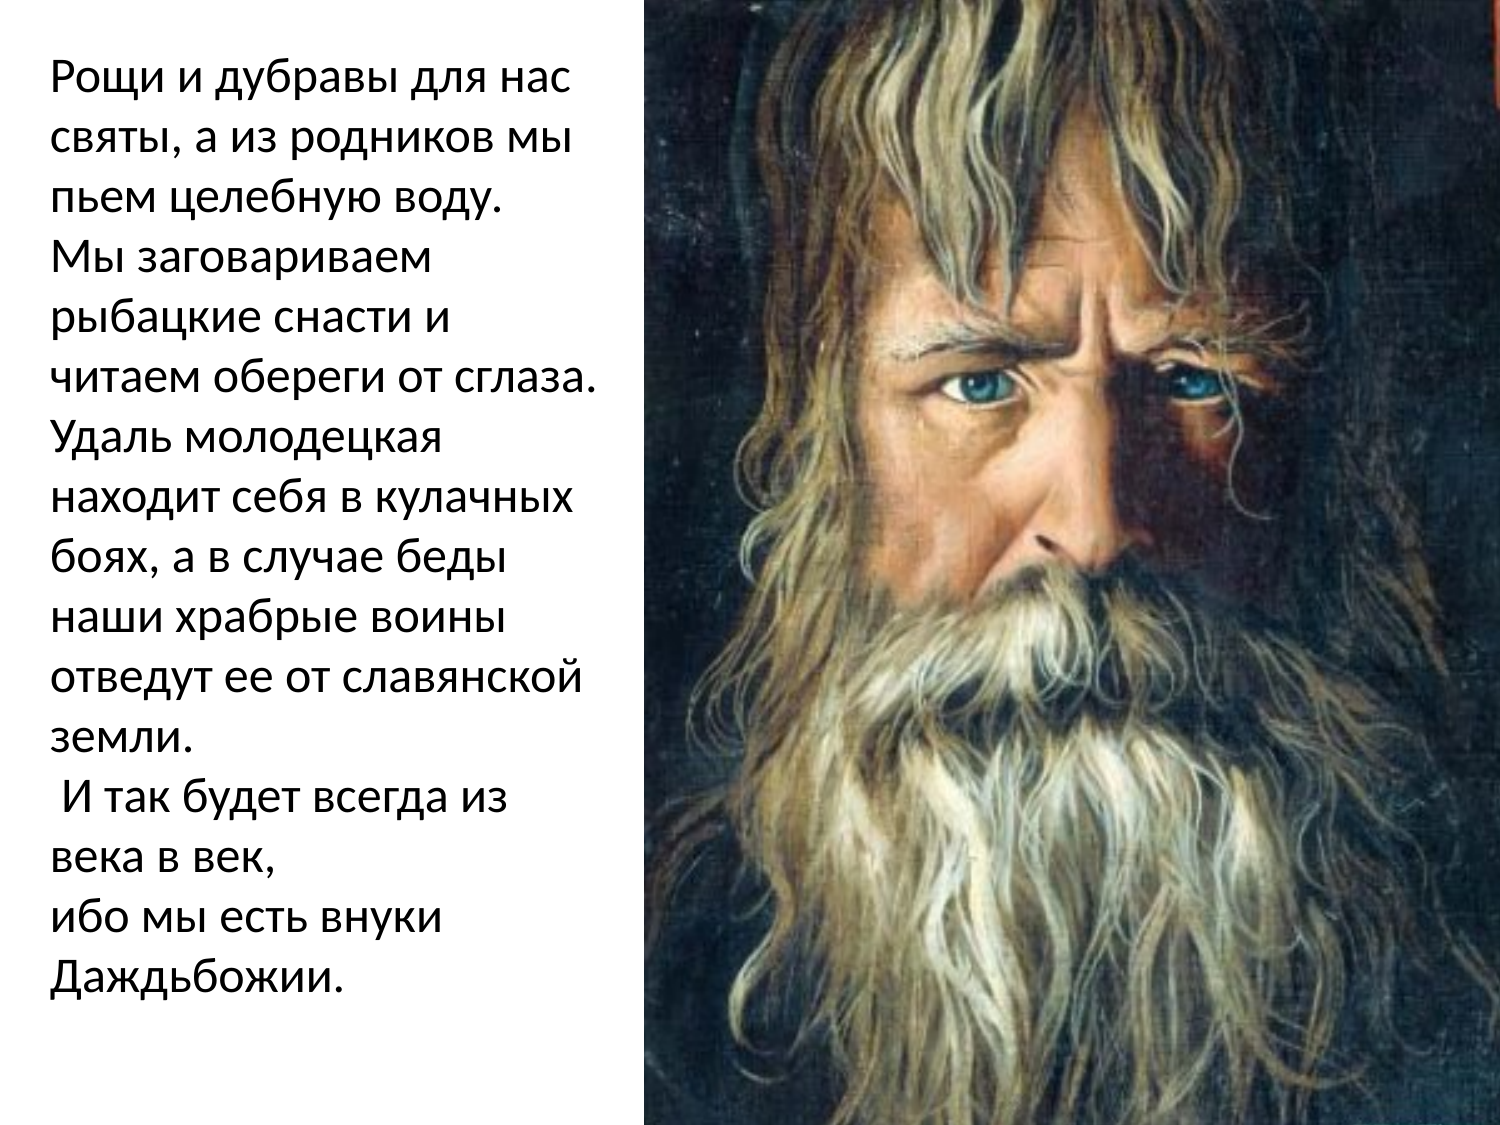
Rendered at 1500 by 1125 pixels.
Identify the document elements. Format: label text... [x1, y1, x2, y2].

picture [644, 0, 1500, 1125]
text_box Рощи и дубравы для нас святы, а из родников мы пьем целебную воду. Мы заговариваем рыбацкие снасти и читаем обереги от сглаза. Удаль молодецкая находит себя в кулачных боях, а в случае беды наши храбрые воины отведут ее от славянской земли. И так будет всегда из века в век, ибо мы есть внуки Даждьбожии. [35, 35, 621, 1010]
